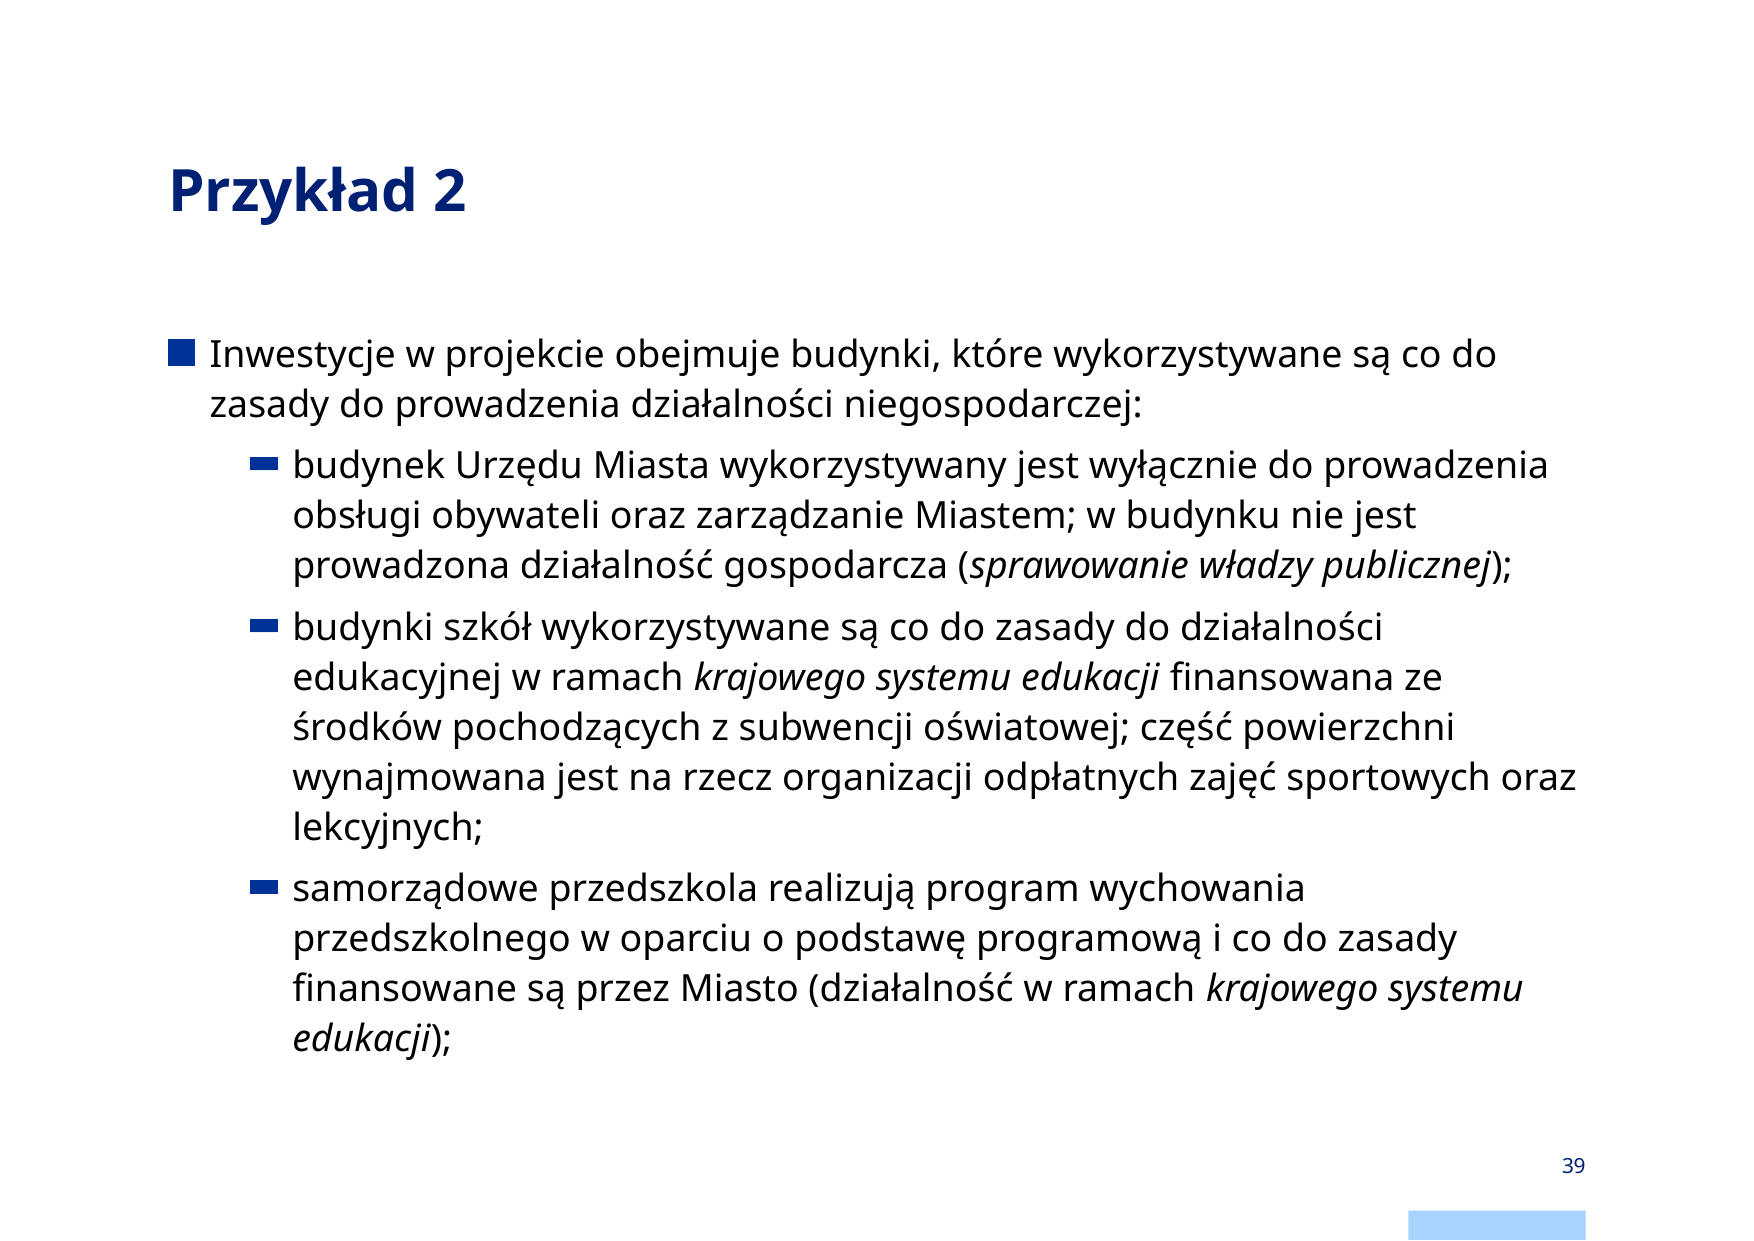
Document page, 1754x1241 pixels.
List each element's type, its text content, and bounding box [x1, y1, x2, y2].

title Przykład 2 [168, 147, 1586, 324]
slide_number 39 [1408, 1151, 1586, 1182]
picture [250, 612, 278, 639]
picture [168, 339, 195, 366]
picture [250, 873, 278, 901]
picture [250, 450, 278, 477]
list Inwestycje w projekcie obejmuje budynki, które wykorzystywane są co do zasady do prowadzenia działalności niegospodarczej: budynek Urzędu Miasta wykorzystywany jest wyłącznie do prowadzenia obsługi obywateli oraz zarządzanie Miastem; w budynku nie jest prowadzona działalność gospodarcza (sprawowanie władzy publicznej); budynki szkół wykorzystywane są co do zasady do działalności edukacyjnej w ramach krajowego systemu edukacji finansowana ze środków pochodzących z subwencji oświatowej; część powierzchni wynajmowana jest na rzecz organizacji odpłatnych zajęć sportowych oraz lekcyjnych; samorządowe przedszkola realizują program wychowania przedszkolnego w oparciu o podstawę programową i co do zasady finansowane są przez Miasto (działalność w ramach krajowego systemu edukacji); [168, 324, 1586, 1093]
